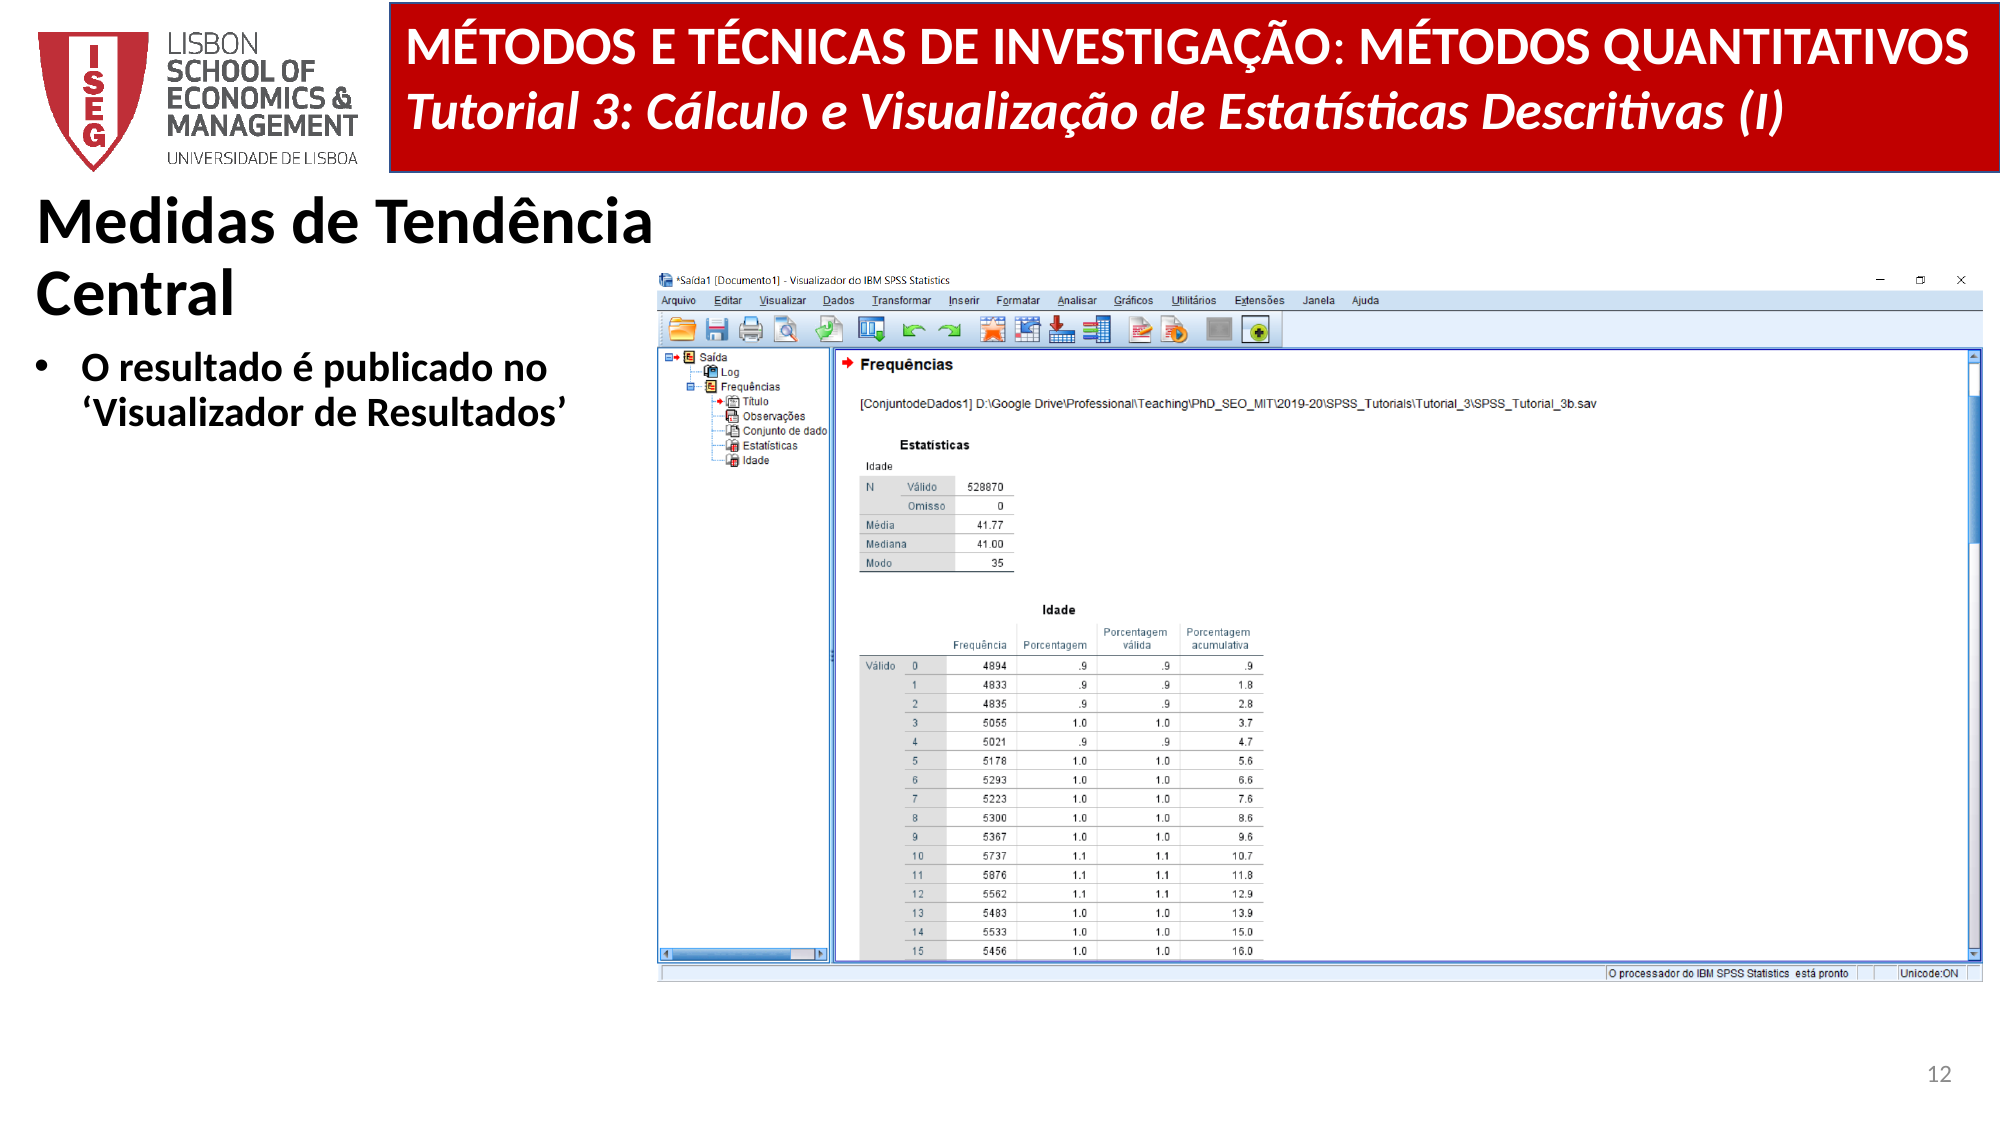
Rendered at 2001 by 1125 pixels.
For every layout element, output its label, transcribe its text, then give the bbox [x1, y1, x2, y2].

picture [657, 270, 1983, 982]
title Medidas de Tendência Central [21, 75, 698, 337]
list O resultado é publicado no ‘Visualizador de Resultados’ [19, 337, 665, 1093]
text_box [38, 2, 2000, 172]
slide_number 12 [1517, 1042, 1968, 1103]
